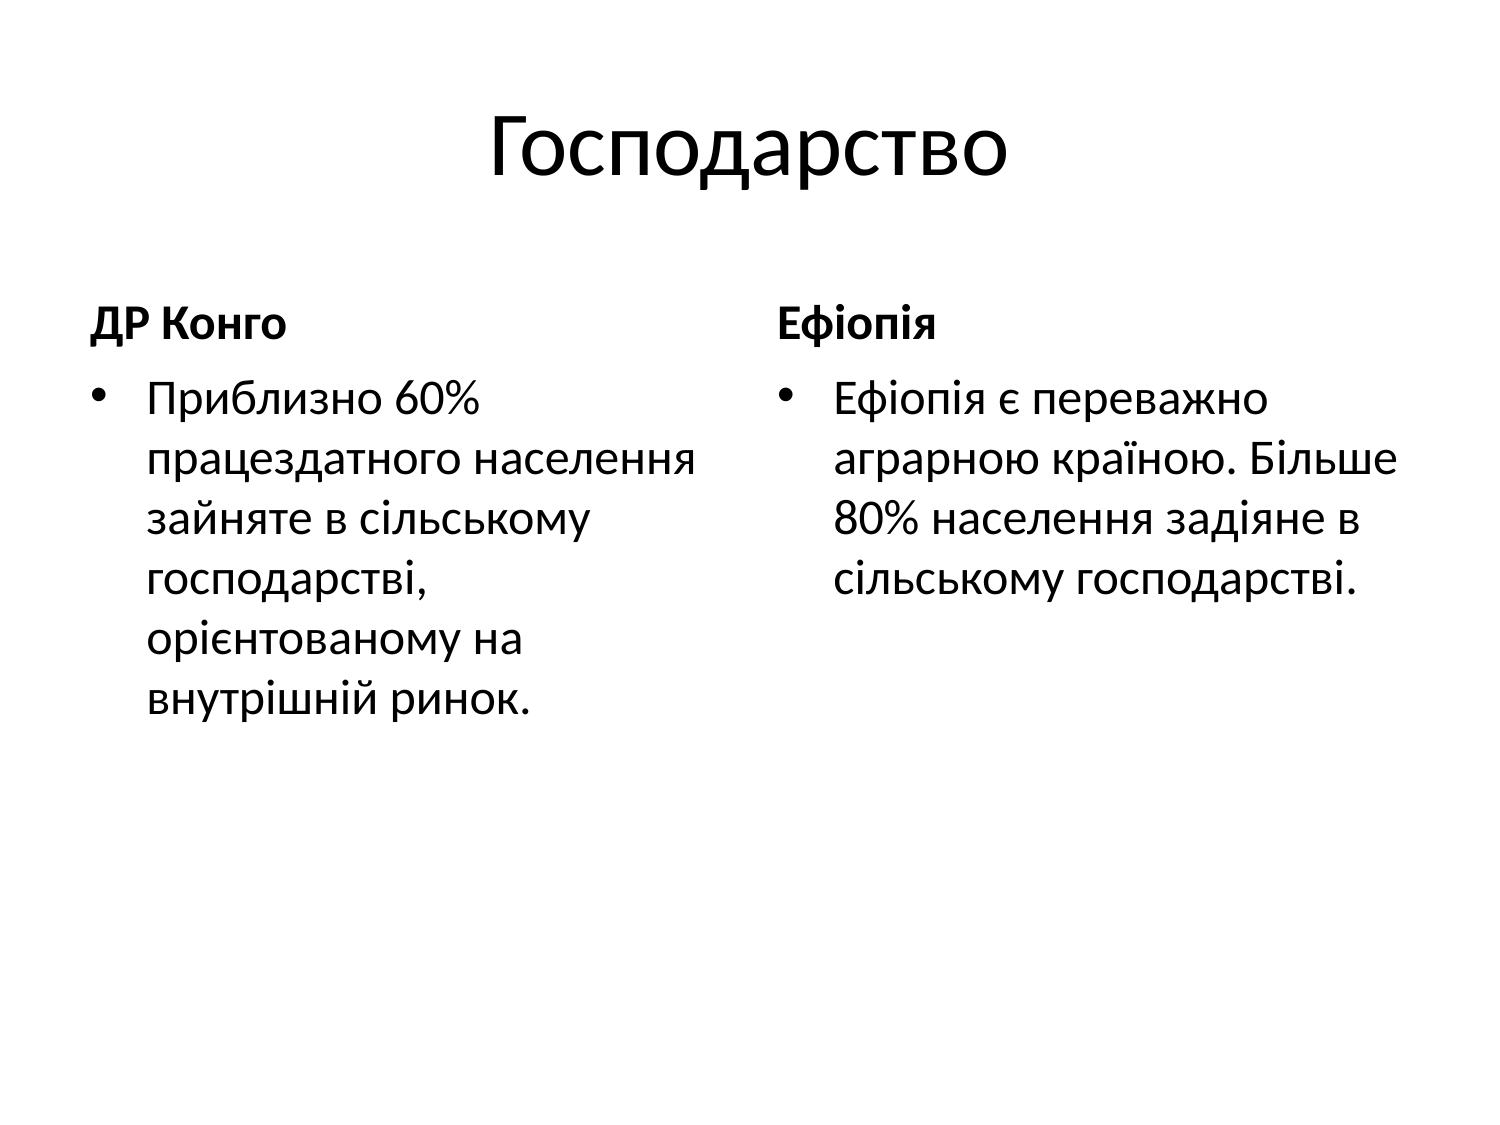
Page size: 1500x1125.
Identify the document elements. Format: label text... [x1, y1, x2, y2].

list ДР Конго [75, 251, 738, 356]
title Господарство [75, 45, 1425, 233]
list Приблизно 60% працездатного населення зайняте в сільському господарстві, орієнтованому на внутрішній ринок. [75, 356, 738, 1005]
list Ефіопія [761, 251, 1425, 356]
list Ефіопія є переважно аграрною країною. Більше 80% населення задіяне в сільському господарстві. [761, 356, 1425, 1005]
